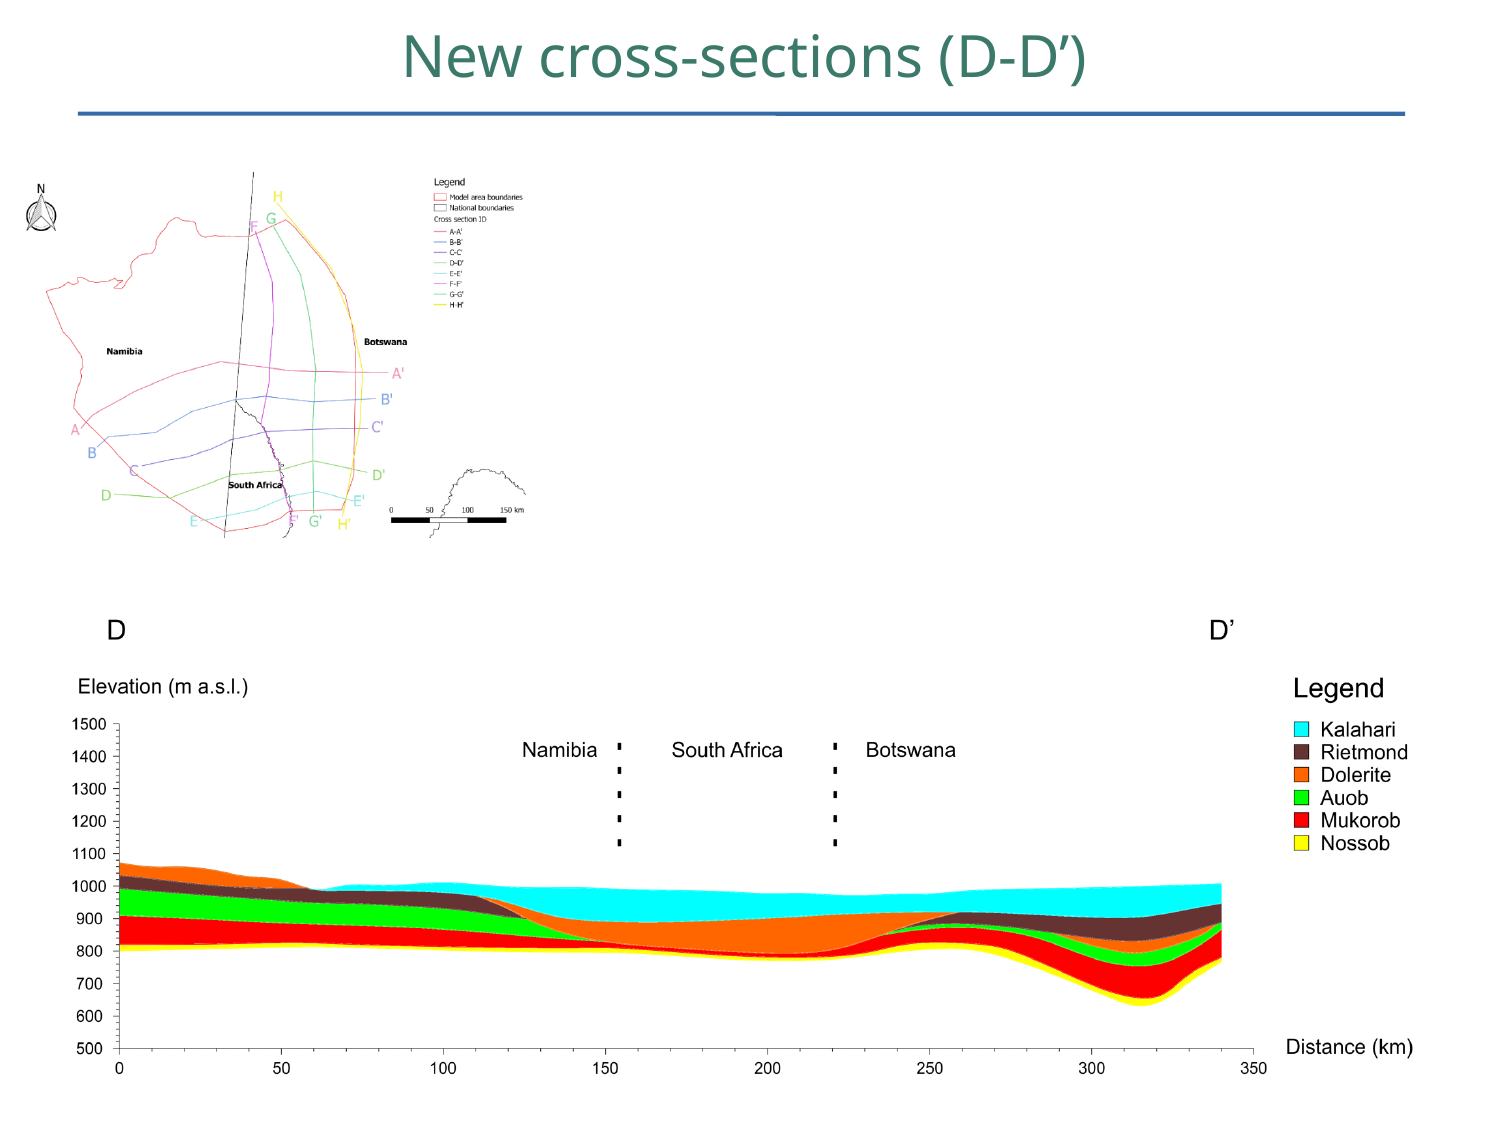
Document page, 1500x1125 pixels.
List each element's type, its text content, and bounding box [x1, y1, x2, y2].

picture [8, 172, 526, 539]
text_box New cross-sections (D-D’) [9, 22, 1480, 86]
picture [0, 562, 1500, 1125]
